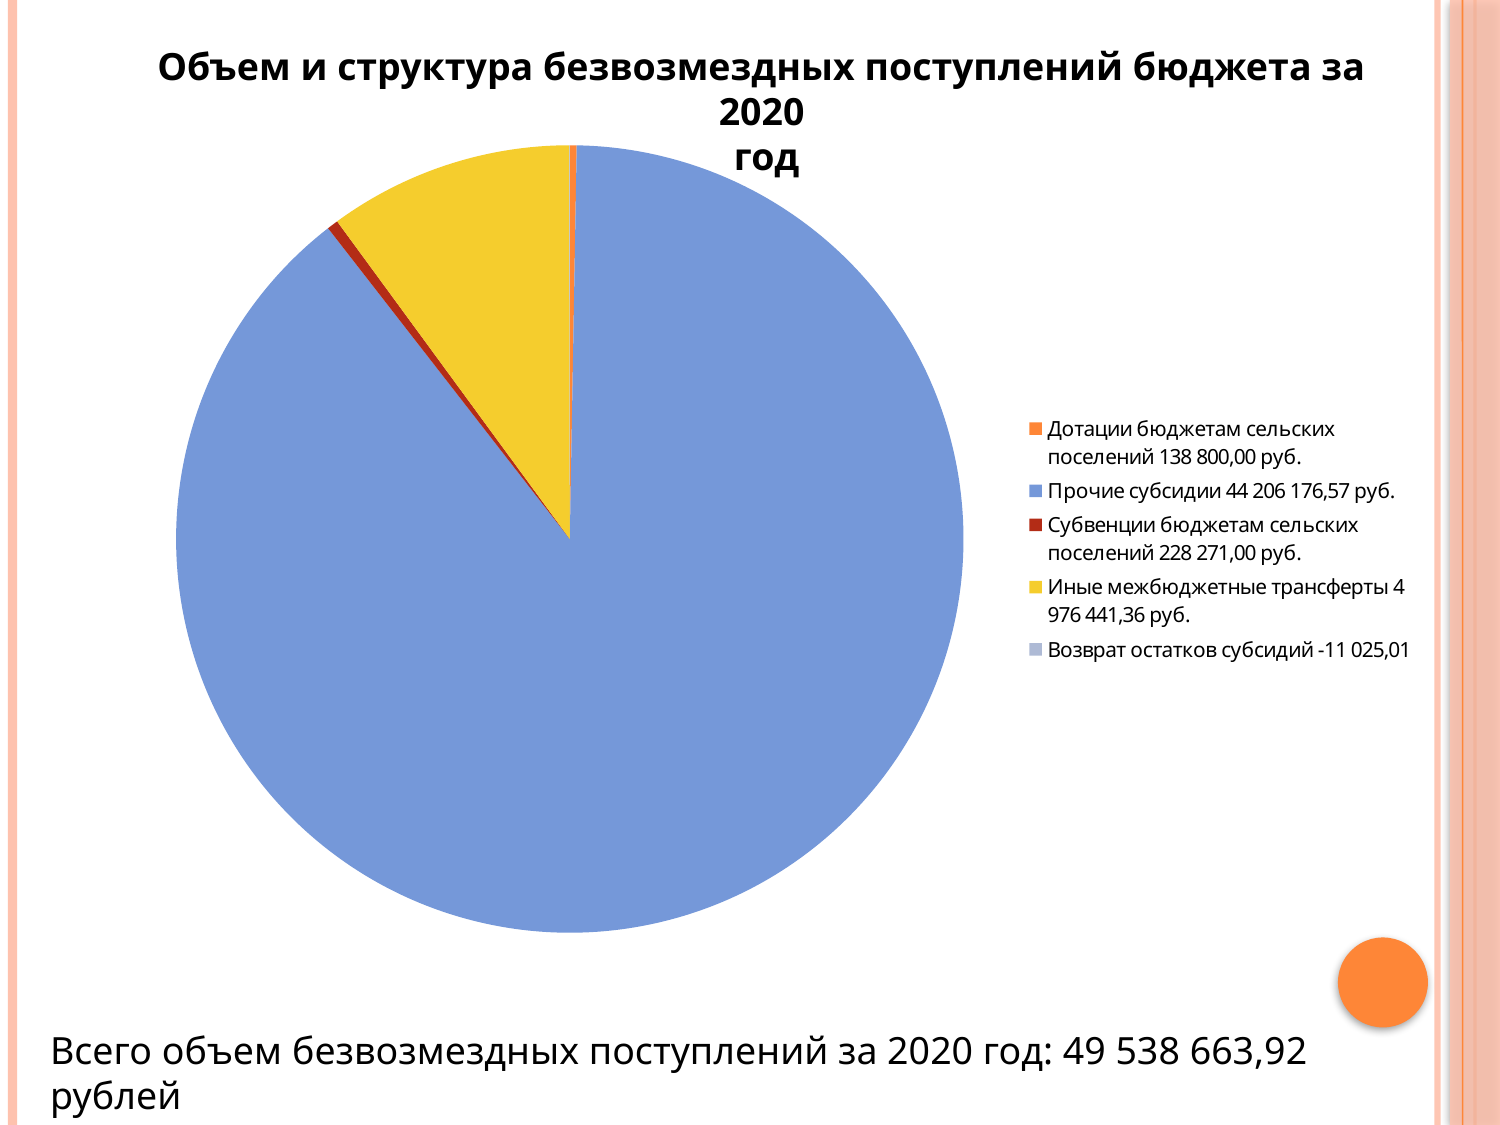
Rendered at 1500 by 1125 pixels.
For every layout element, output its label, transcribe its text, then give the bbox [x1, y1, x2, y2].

text_box Объем и структура безвозмездных поступлений бюджета за 2020 год [105, 35, 1418, 185]
text_box Всего объем безвозмездных поступлений за 2020 год: 49 538 663,92 рублей [35, 1019, 1442, 1125]
chart [116, 128, 1431, 950]
